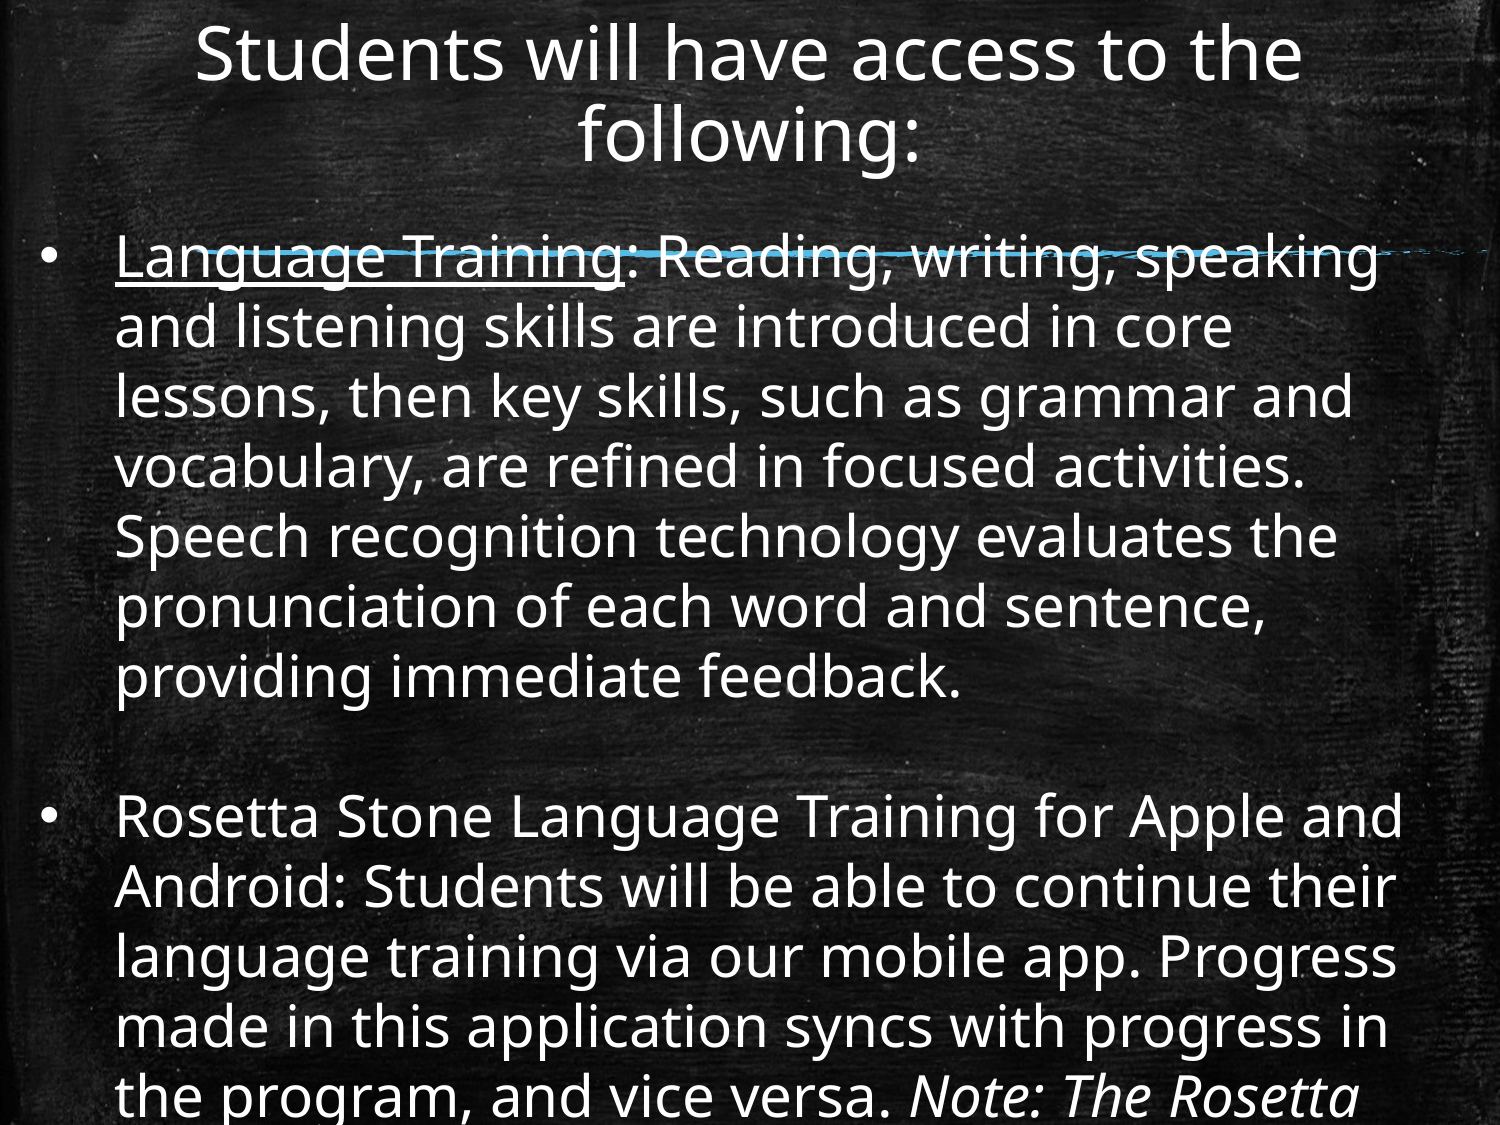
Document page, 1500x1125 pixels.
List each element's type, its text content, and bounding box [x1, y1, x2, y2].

title Students will have access to the following: [50, 45, 1450, 211]
text_box Language Training: Reading, writing, speaking and listening skills are introduced in core lessons, then key skills, such as grammar and vocabulary, are refined in focused activities. Speech recognition technology evaluates the pronunciation of each word and sentence, providing immediate feedback. Rosetta Stone Language Training for Apple and Android: Students will be able to continue their language training via our mobile app. Progress made in this application syncs with progress in the program, and vice versa. Note: The Rosetta Stone Language Training mobile app is available for select languages only. [24, 211, 1450, 1125]
picture [0, 0, 1500, 1125]
